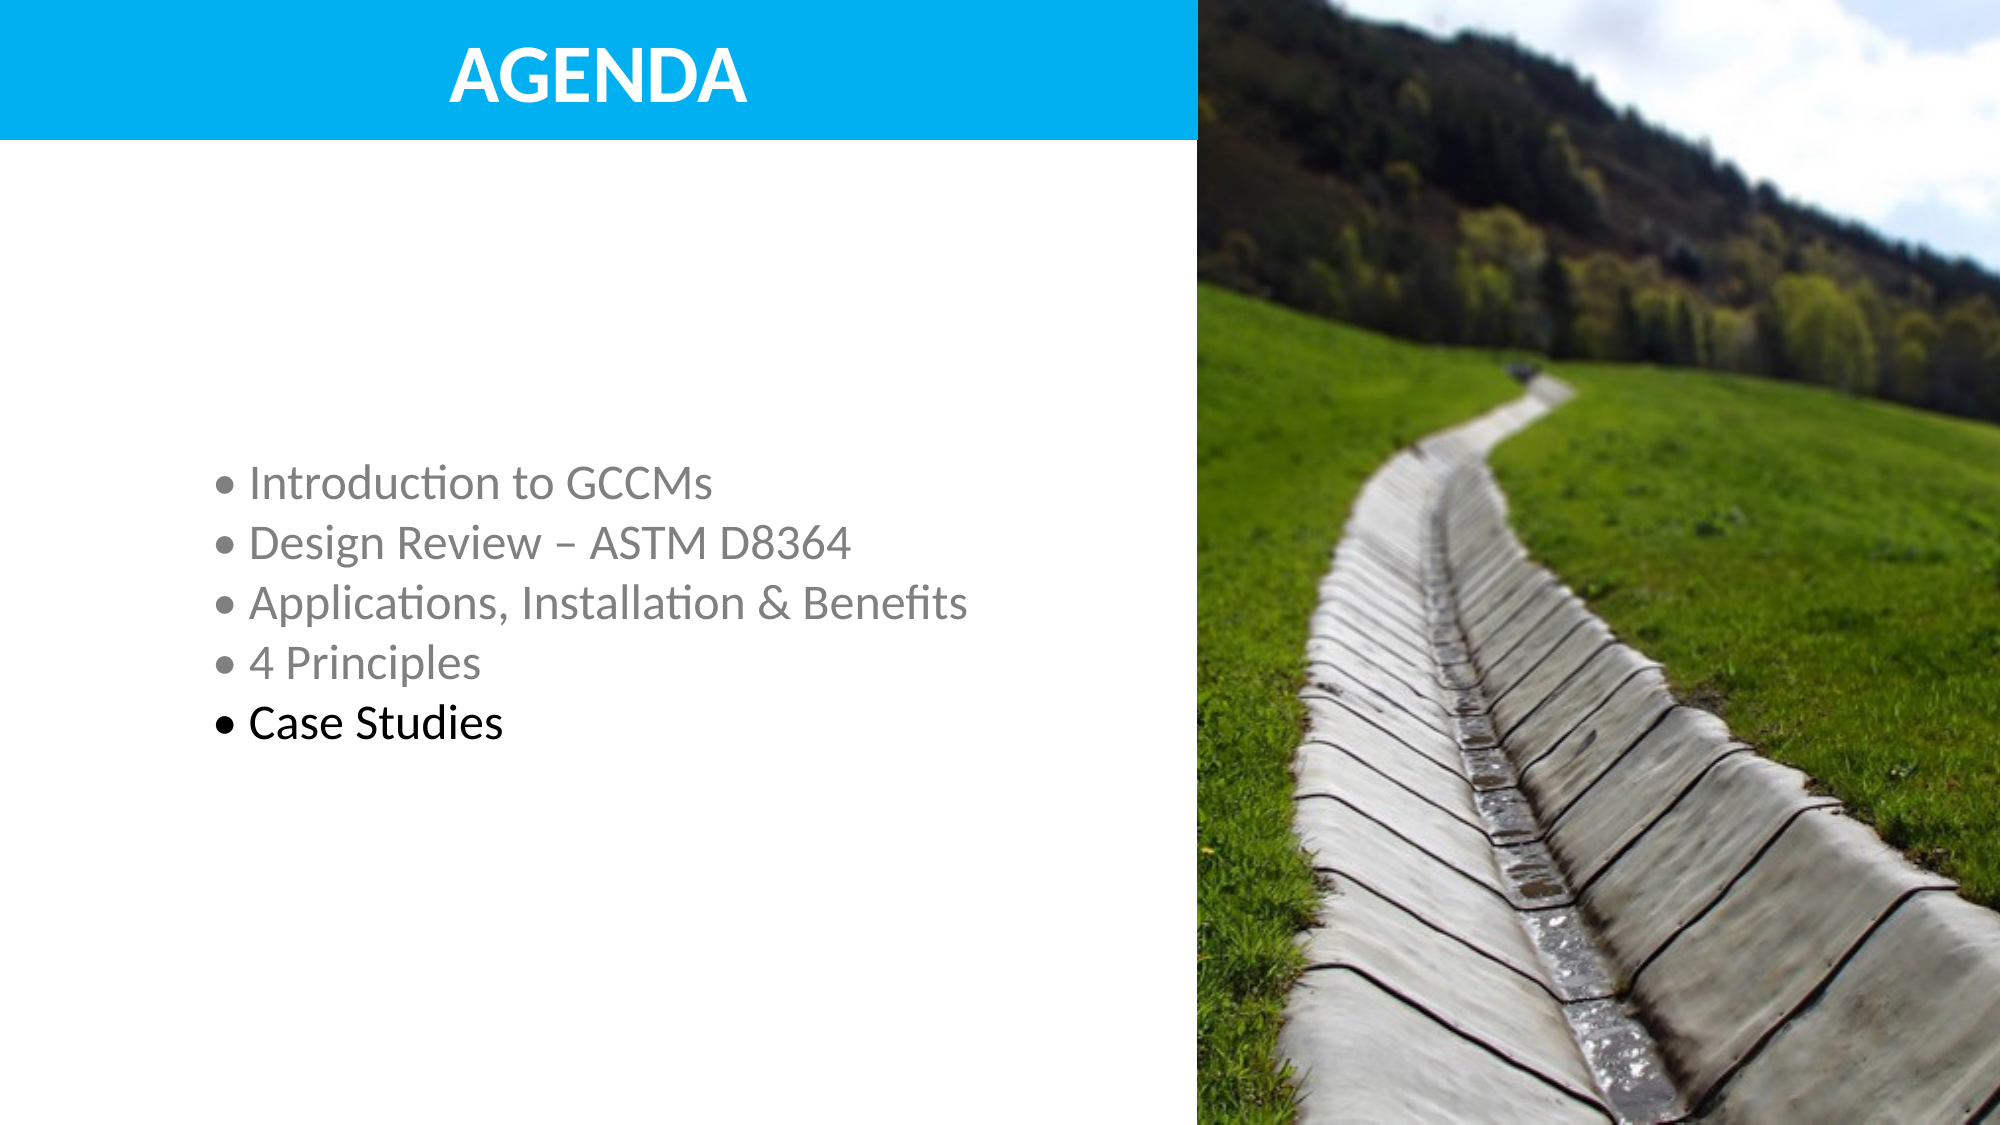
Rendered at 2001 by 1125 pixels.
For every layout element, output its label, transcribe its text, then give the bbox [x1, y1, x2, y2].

text_box [0, 0, 1197, 140]
text_box • Introduction to GCCMs • Design Review – ASTM D8364 • Applications, Installation & Benefits • 4 Principles • Case Studies [197, 441, 1197, 757]
picture [1197, 0, 2000, 1125]
text_box AGENDA [434, 12, 764, 127]
